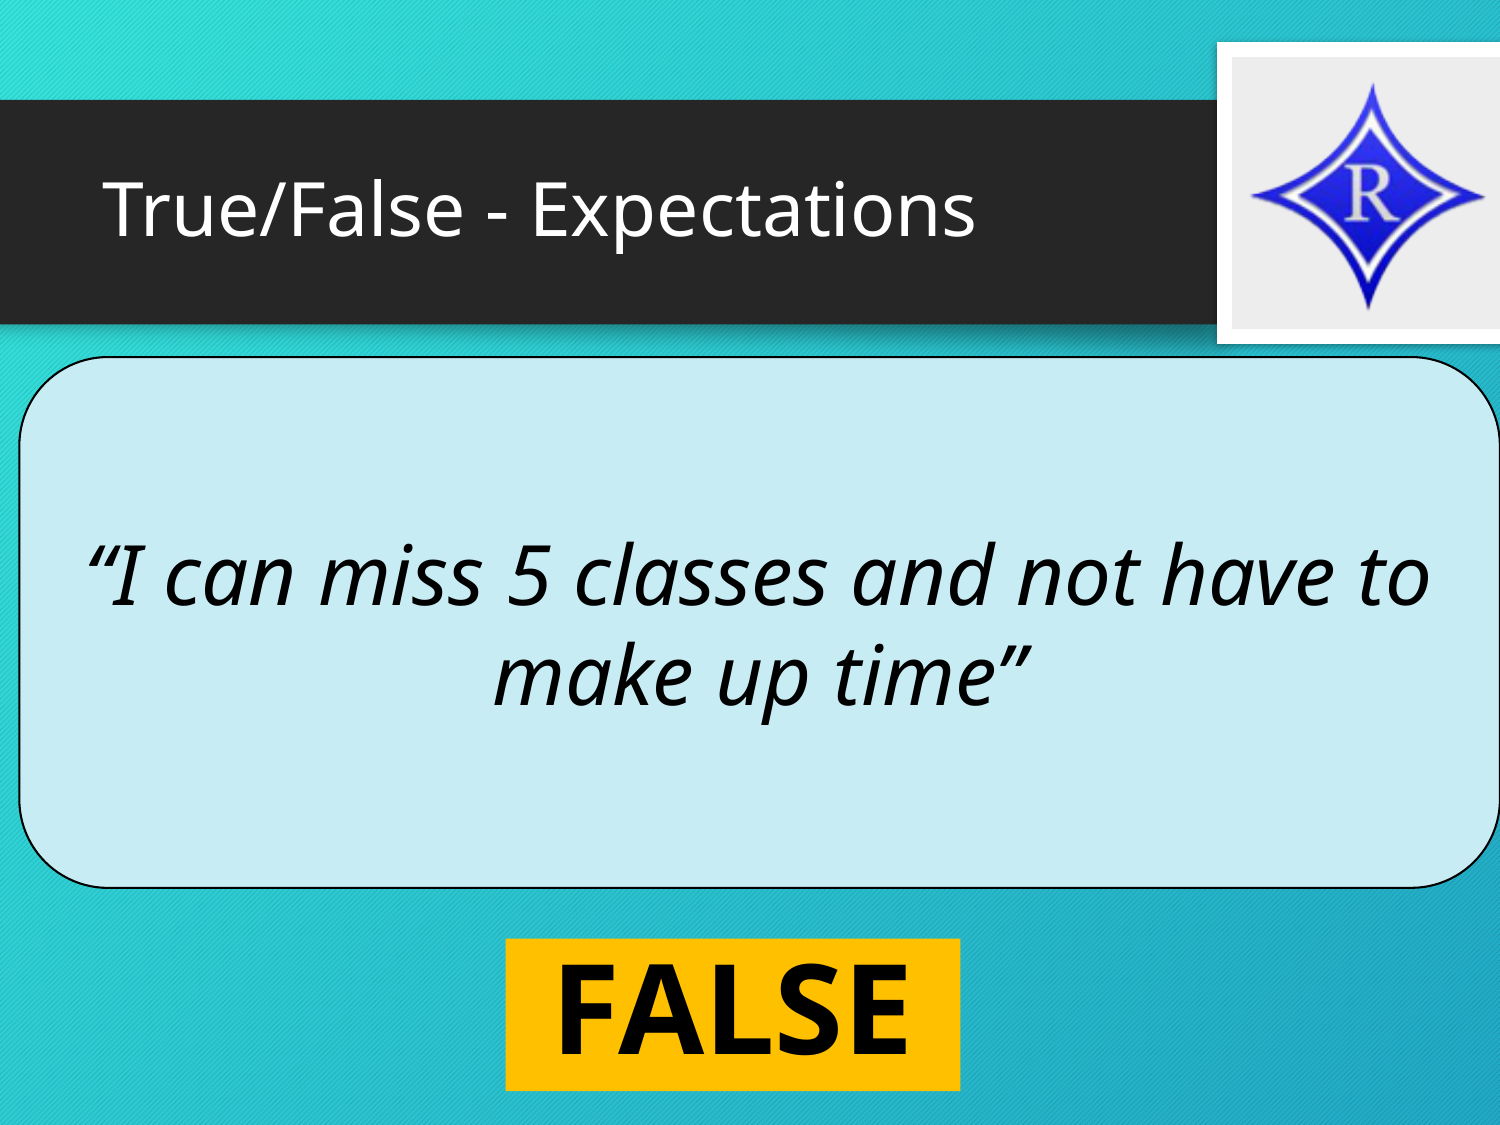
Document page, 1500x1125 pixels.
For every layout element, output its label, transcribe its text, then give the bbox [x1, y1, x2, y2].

list FALSE [505, 938, 961, 1092]
text_box “I can miss 5 classes and not have to make up time” [18, 356, 1500, 889]
picture [0, 325, 1251, 376]
picture [1231, 56, 1500, 330]
picture [1265, 344, 1500, 348]
title True/False - Expectations [87, 123, 1211, 301]
